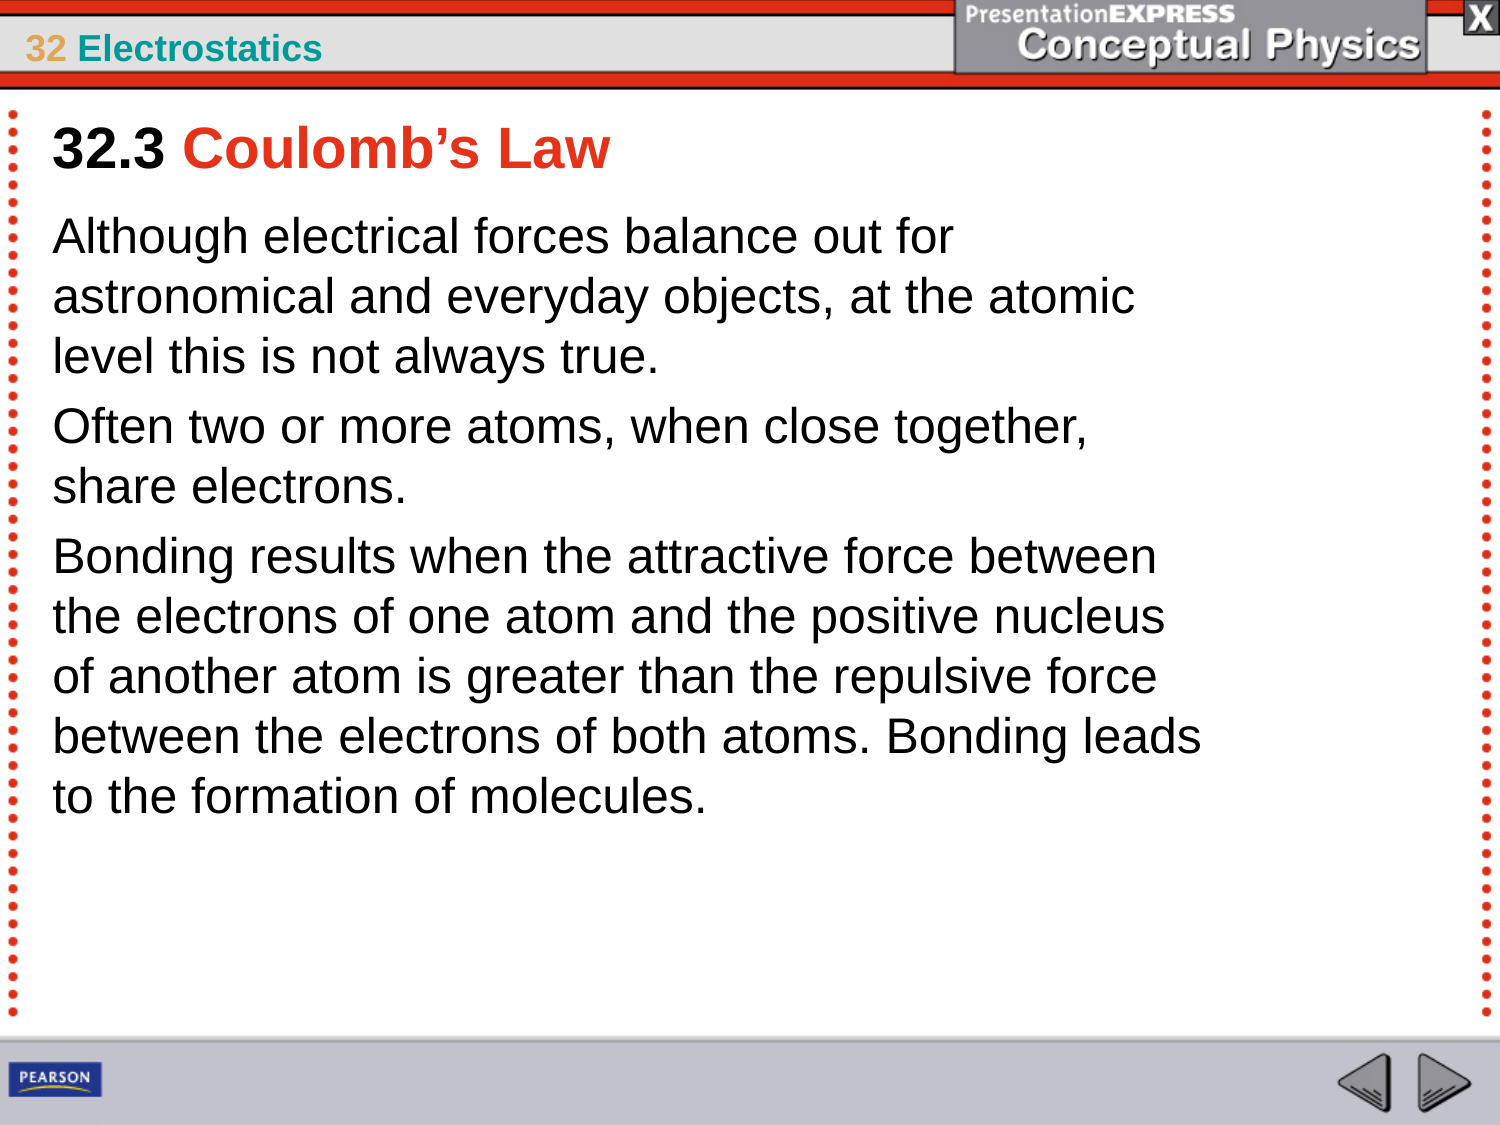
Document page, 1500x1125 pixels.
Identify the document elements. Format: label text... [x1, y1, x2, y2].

text_box 32.3 Coulomb’s Law [37, 102, 1463, 188]
text_box Although electrical forces balance out for astronomical and everyday objects, at the atomic level this is not always true. Often two or more atoms, when close together, share electrons. Bonding results when the attractive force between the electrons of one atom and the positive nucleus of another atom is greater than the repulsive force between the electrons of both atoms. Bonding leads to the formation of molecules. [37, 196, 1225, 835]
picture [0, 0, 1500, 1125]
